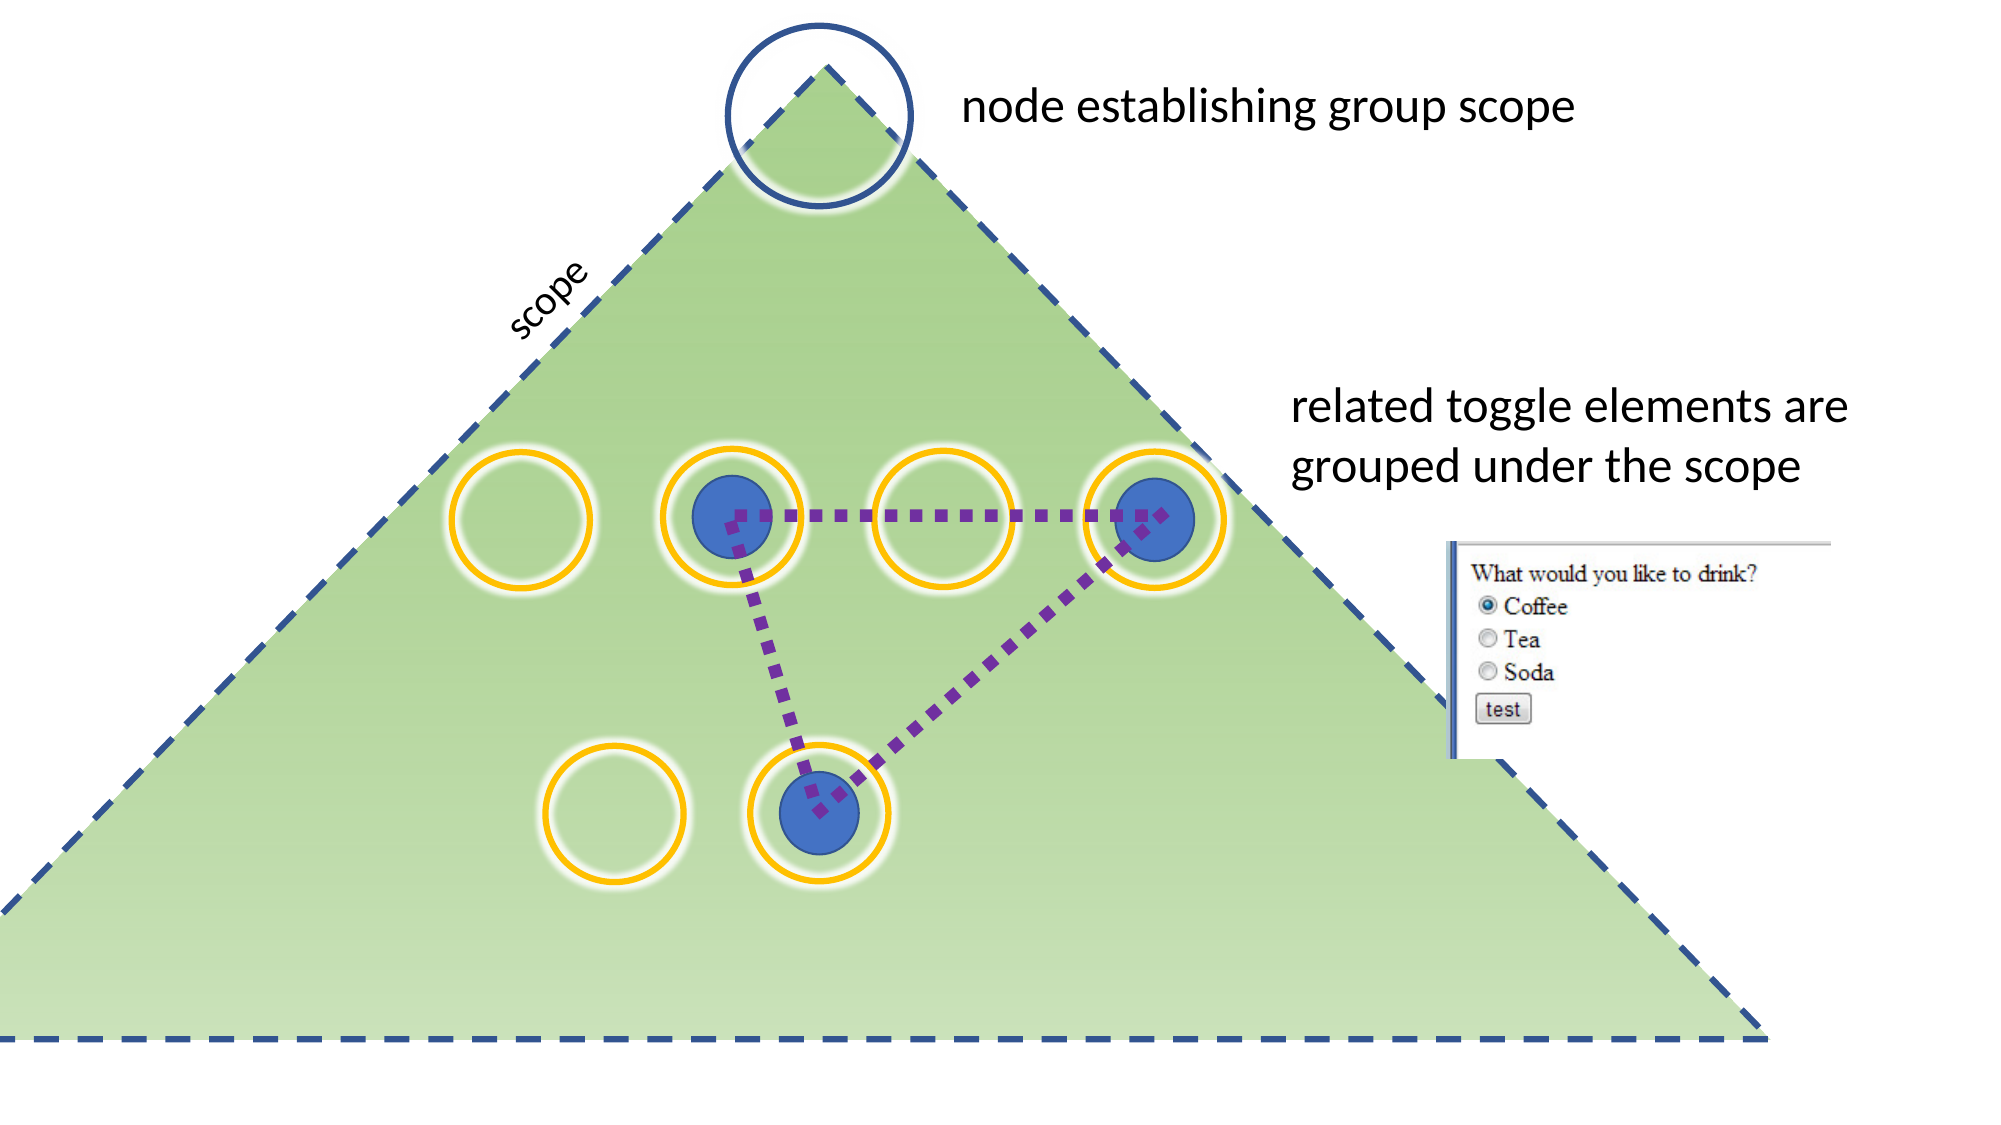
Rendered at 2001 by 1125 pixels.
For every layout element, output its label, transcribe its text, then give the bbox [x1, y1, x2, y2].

text_box [1114, 477, 1196, 563]
text_box [726, 24, 912, 208]
picture [1446, 540, 1831, 759]
text_box [873, 449, 1014, 515]
text_box related toggle elements are grouped under the scope [1276, 365, 1892, 501]
text_box [544, 744, 685, 884]
text_box [661, 447, 803, 587]
text_box [727, 514, 1163, 813]
text_box scope [476, 228, 614, 365]
text_box [0, 156, 1771, 1041]
text_box [1084, 450, 1225, 589]
text_box [749, 747, 890, 883]
text_box [778, 773, 860, 856]
text_box [450, 451, 591, 590]
text_box node establishing group scope [946, 65, 1592, 140]
